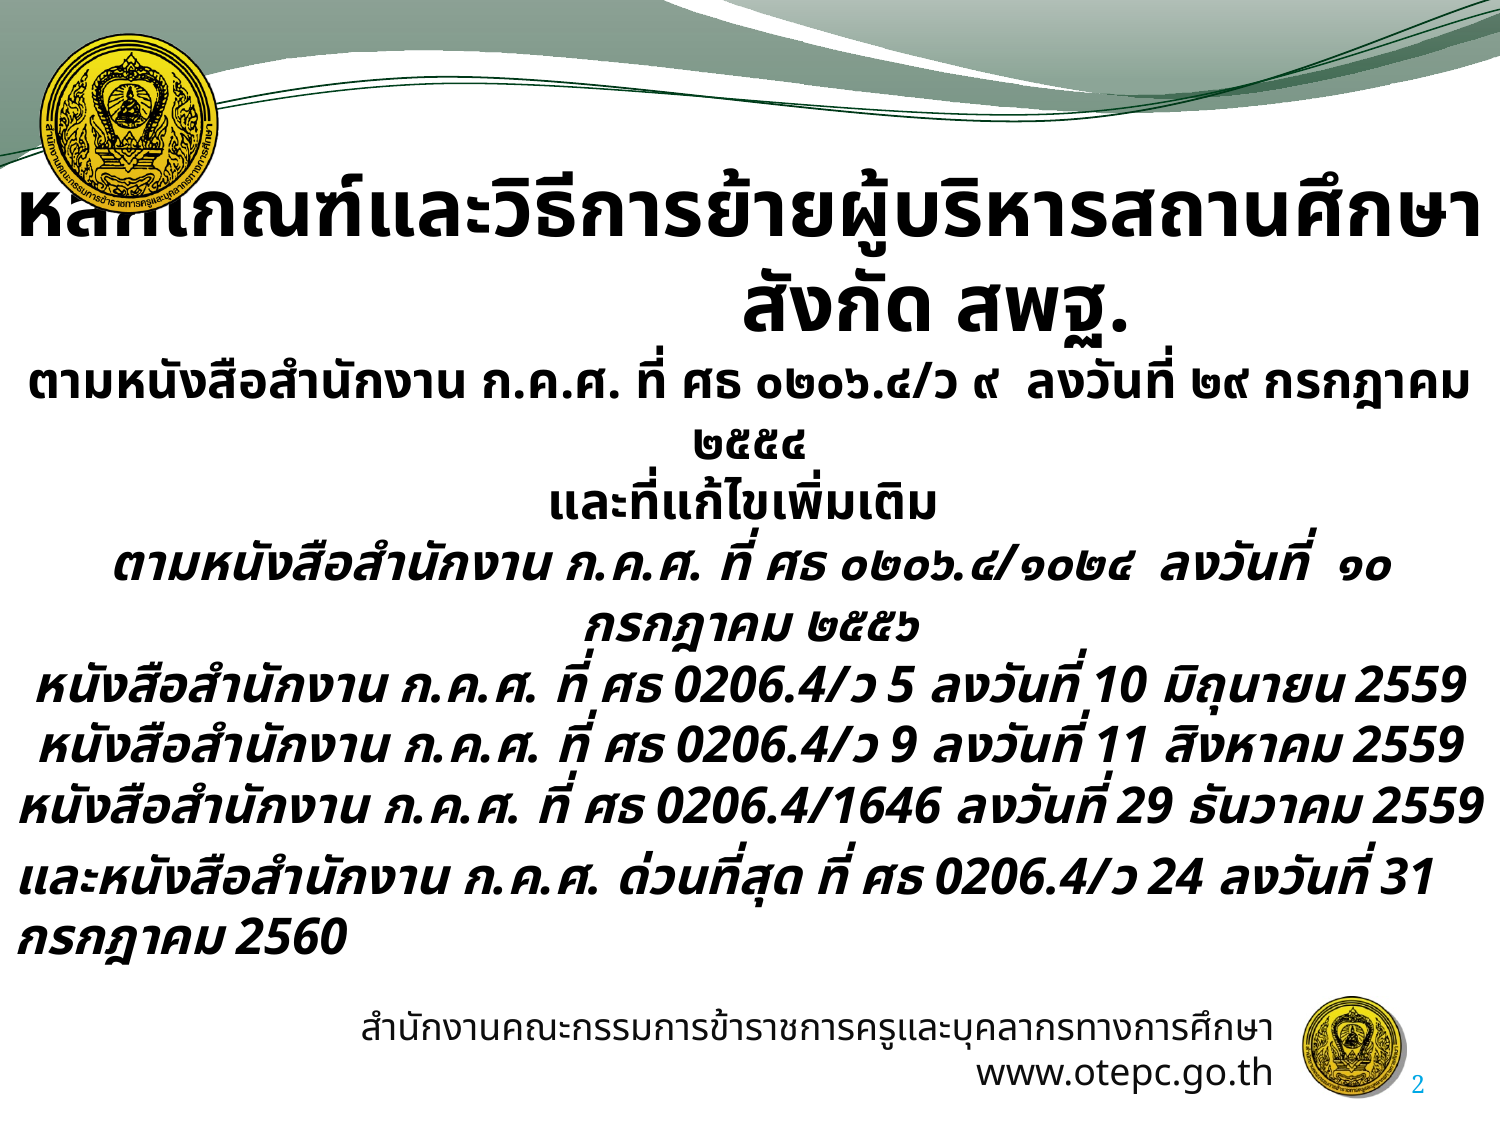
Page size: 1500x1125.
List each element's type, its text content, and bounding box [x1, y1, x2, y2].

picture [1300, 995, 1407, 1099]
slide_number 2 [1413, 1042, 1425, 1103]
text_box สำนักงานคณะกรรมการข้าราชการครูและบุคลากรทางการศึกษา www.otepc.go.th [316, 997, 1289, 1101]
slide_number 11 [1409, 1042, 1414, 1103]
list หลักเกณฑ์และวิธีการย้ายผู้บริหารสถานศึกษา สังกัด สพฐ. ตามหนังสือสำนักงาน ก.ค.ศ. ที่ ศธ ๐๒๐๖.๔/ว ๙ ลงวันที่ ๒๙ กรกฎาคม ๒๕๕๔ และที่แก้ไขเพิ่มเติม ตามหนังสือสำนักงาน ก.ค.ศ. ที่ ศธ ๐๒๐๖.๔/๑๐๒๔ ลงวันที่ ๑๐ กรกฎาคม ๒๕๕๖ หนังสือสำนักงาน ก.ค.ศ. ที่ ศธ 0206.4/ว 5 ลงวันที่ 10 มิถุนายน 2559 หนังสือสำนักงาน ก.ค.ศ. ที่ ศธ 0206.4/ว 9 ลงวันที่ 11 สิงหาคม 2559 หนังสือสำนักงาน ก.ค.ศ. ที่ ศธ 0206.4/1646 ลงวันที่ 29 ธันวาคม 2559 และหนังสือสำนักงาน ก.ค.ศ. ด่วนที่สุด ที่ ศธ 0206.4/ว 24 ลงวันที่ 31 กรกฎาคม 2560 [0, 149, 1500, 997]
list ขั้นตอนการส่งคำร้องขอย้ายไปต่างเขต ให้สำนักงานเขตพื้นที่การศึกษาส่งคำร้องที่ได้รับอนุมัติจาก กศจ. พร้อมความเห็นของคณะกรรมการสถานศึกษาไปจังหวัดอื่นหรือ สำนักบริหารงานการศึกษาพิเศษที่ผู้ประสงค์ขอย้ายยื่นคำร้องไว้ ภายในวันที่ 31 สิงหาคมของปีเดียวกัน (ตามหนังสือสำนักงาน ก.ค.ศ. ที่ ศธ 0206.4/ว 9 ลงวันที่ 11 สิงหาคม 2559) [27, 149, 229, 272]
picture [34, 0, 223, 258]
